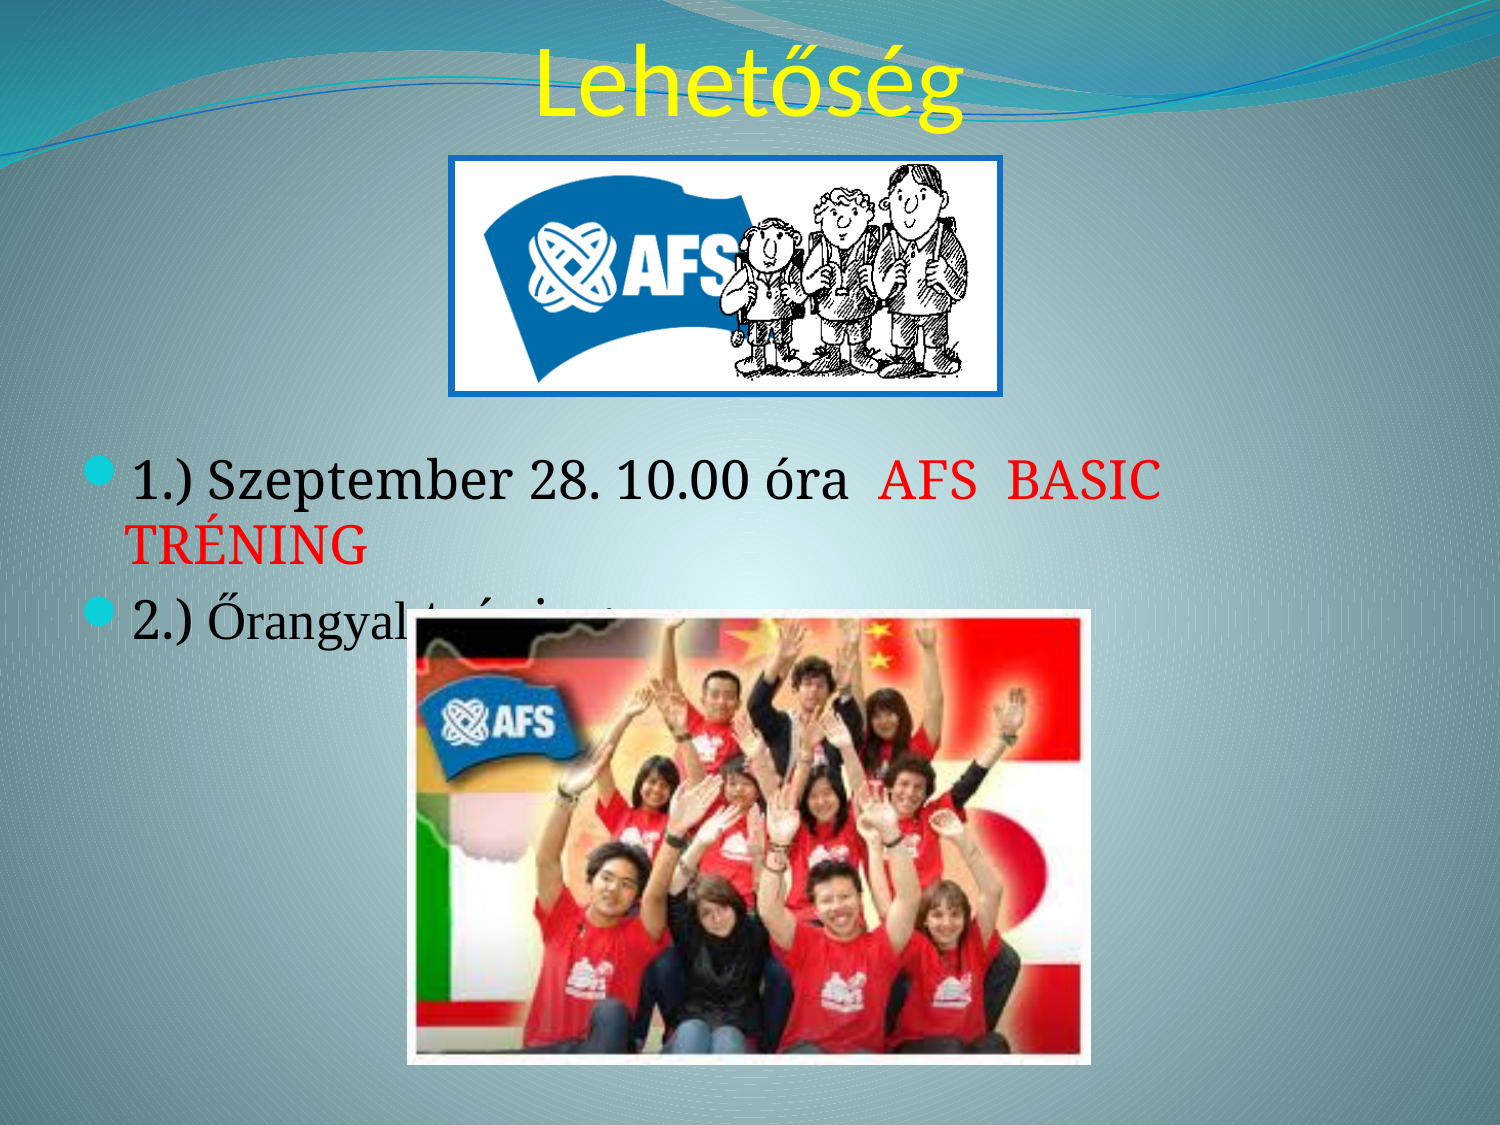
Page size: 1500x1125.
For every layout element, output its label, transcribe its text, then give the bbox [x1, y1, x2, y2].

title Lehetőség [75, 0, 1425, 138]
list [454, 160, 998, 392]
picture [407, 609, 1092, 1065]
list 1.) Szeptember 28. 10.00 óra AFS BASIC TRÉNING 2.) Őrangyal tréning [64, 361, 1425, 1038]
